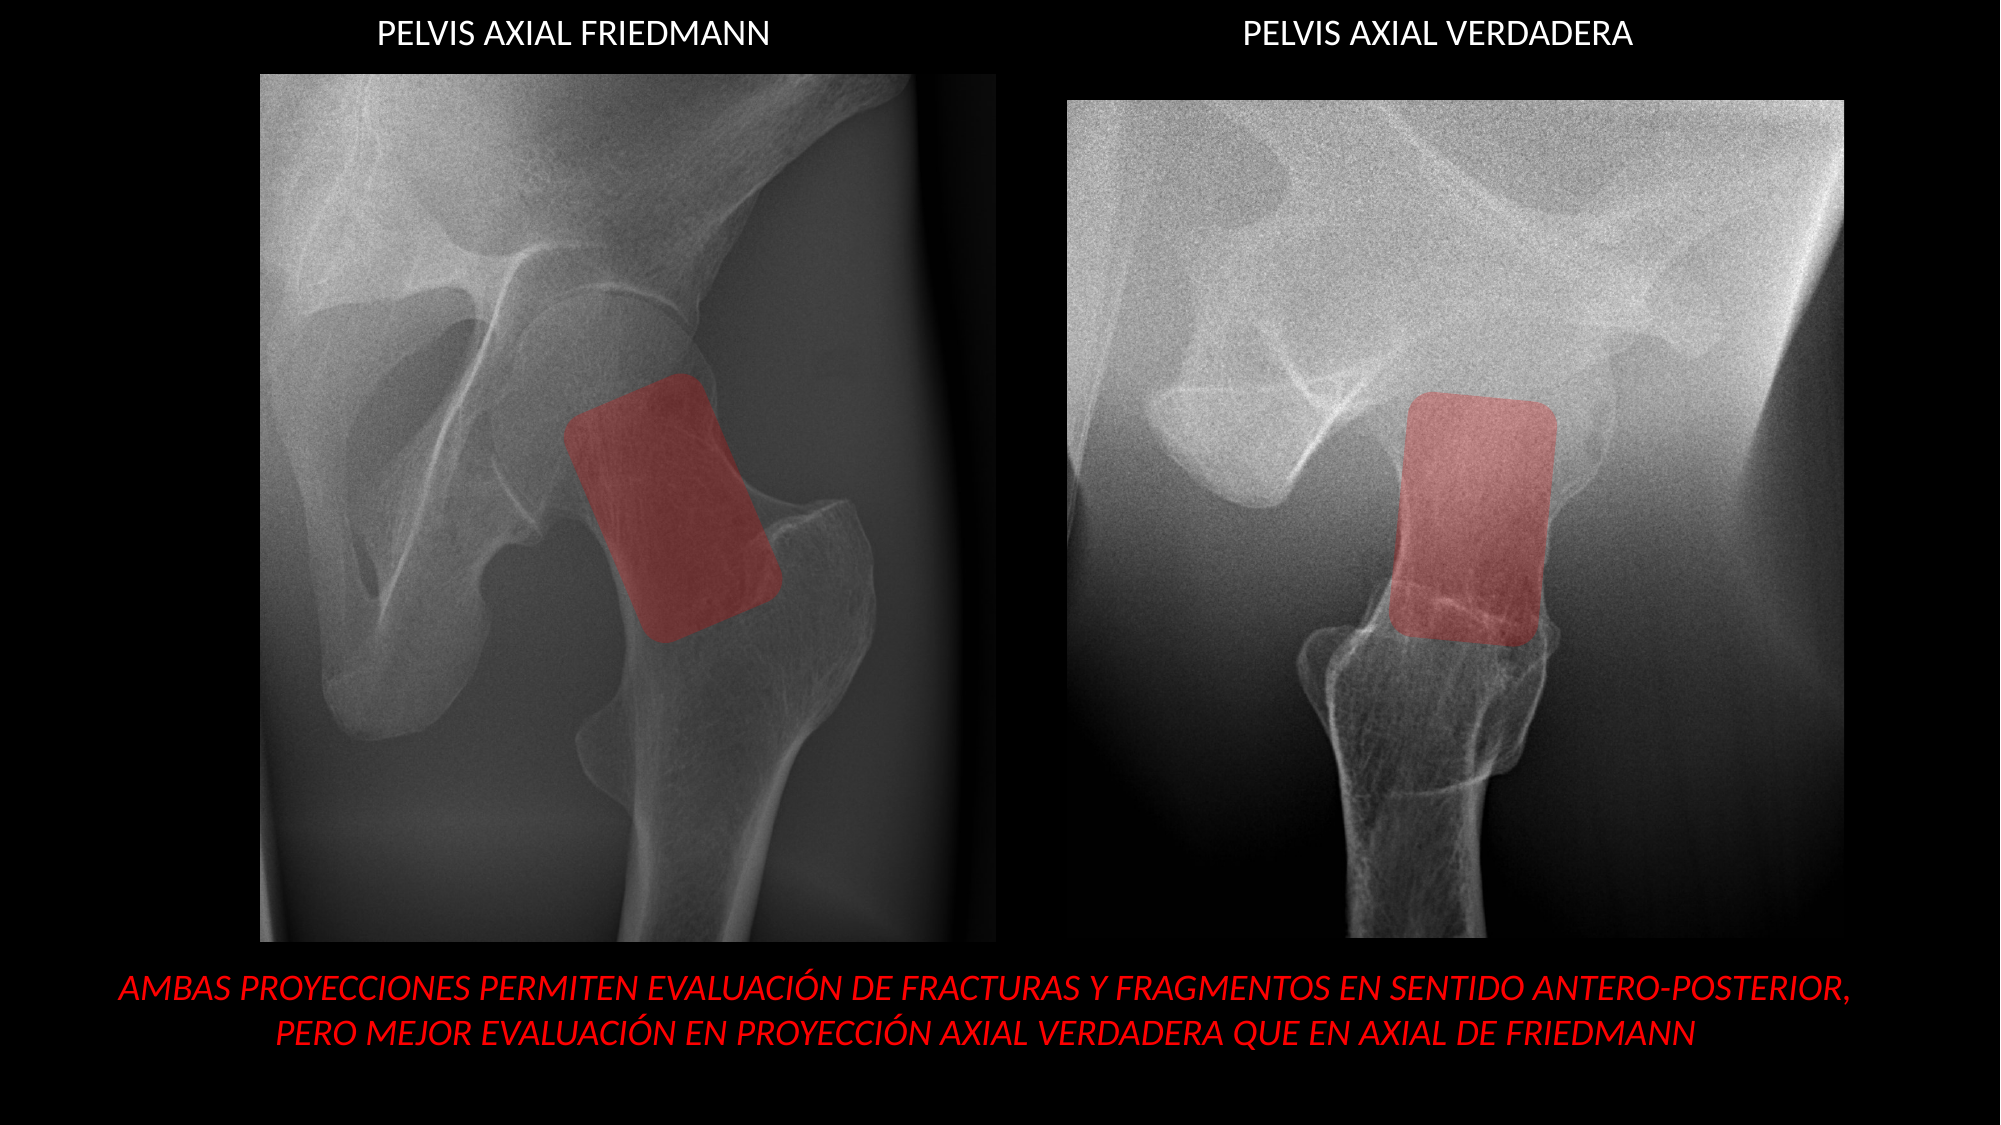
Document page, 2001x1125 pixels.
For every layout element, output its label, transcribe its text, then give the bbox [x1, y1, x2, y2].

text_box PELVIS AXIAL VERDADERA [1227, 0, 1654, 60]
picture [1036, 100, 1875, 938]
picture [259, 74, 997, 943]
text_box AMBAS PROYECCIONES PERMITEN EVALUACIÓN DE FRACTURAS Y FRAGMENTOS EN SENTIDO ANTERO-POSTERIOR, PERO MEJOR EVALUACIÓN EN PROYECCIÓN AXIAL VERDADERA QUE EN AXIAL DE FRIEDMANN [99, 955, 1872, 1061]
text_box PELVIS AXIAL FRIEDMANN [361, 0, 791, 60]
